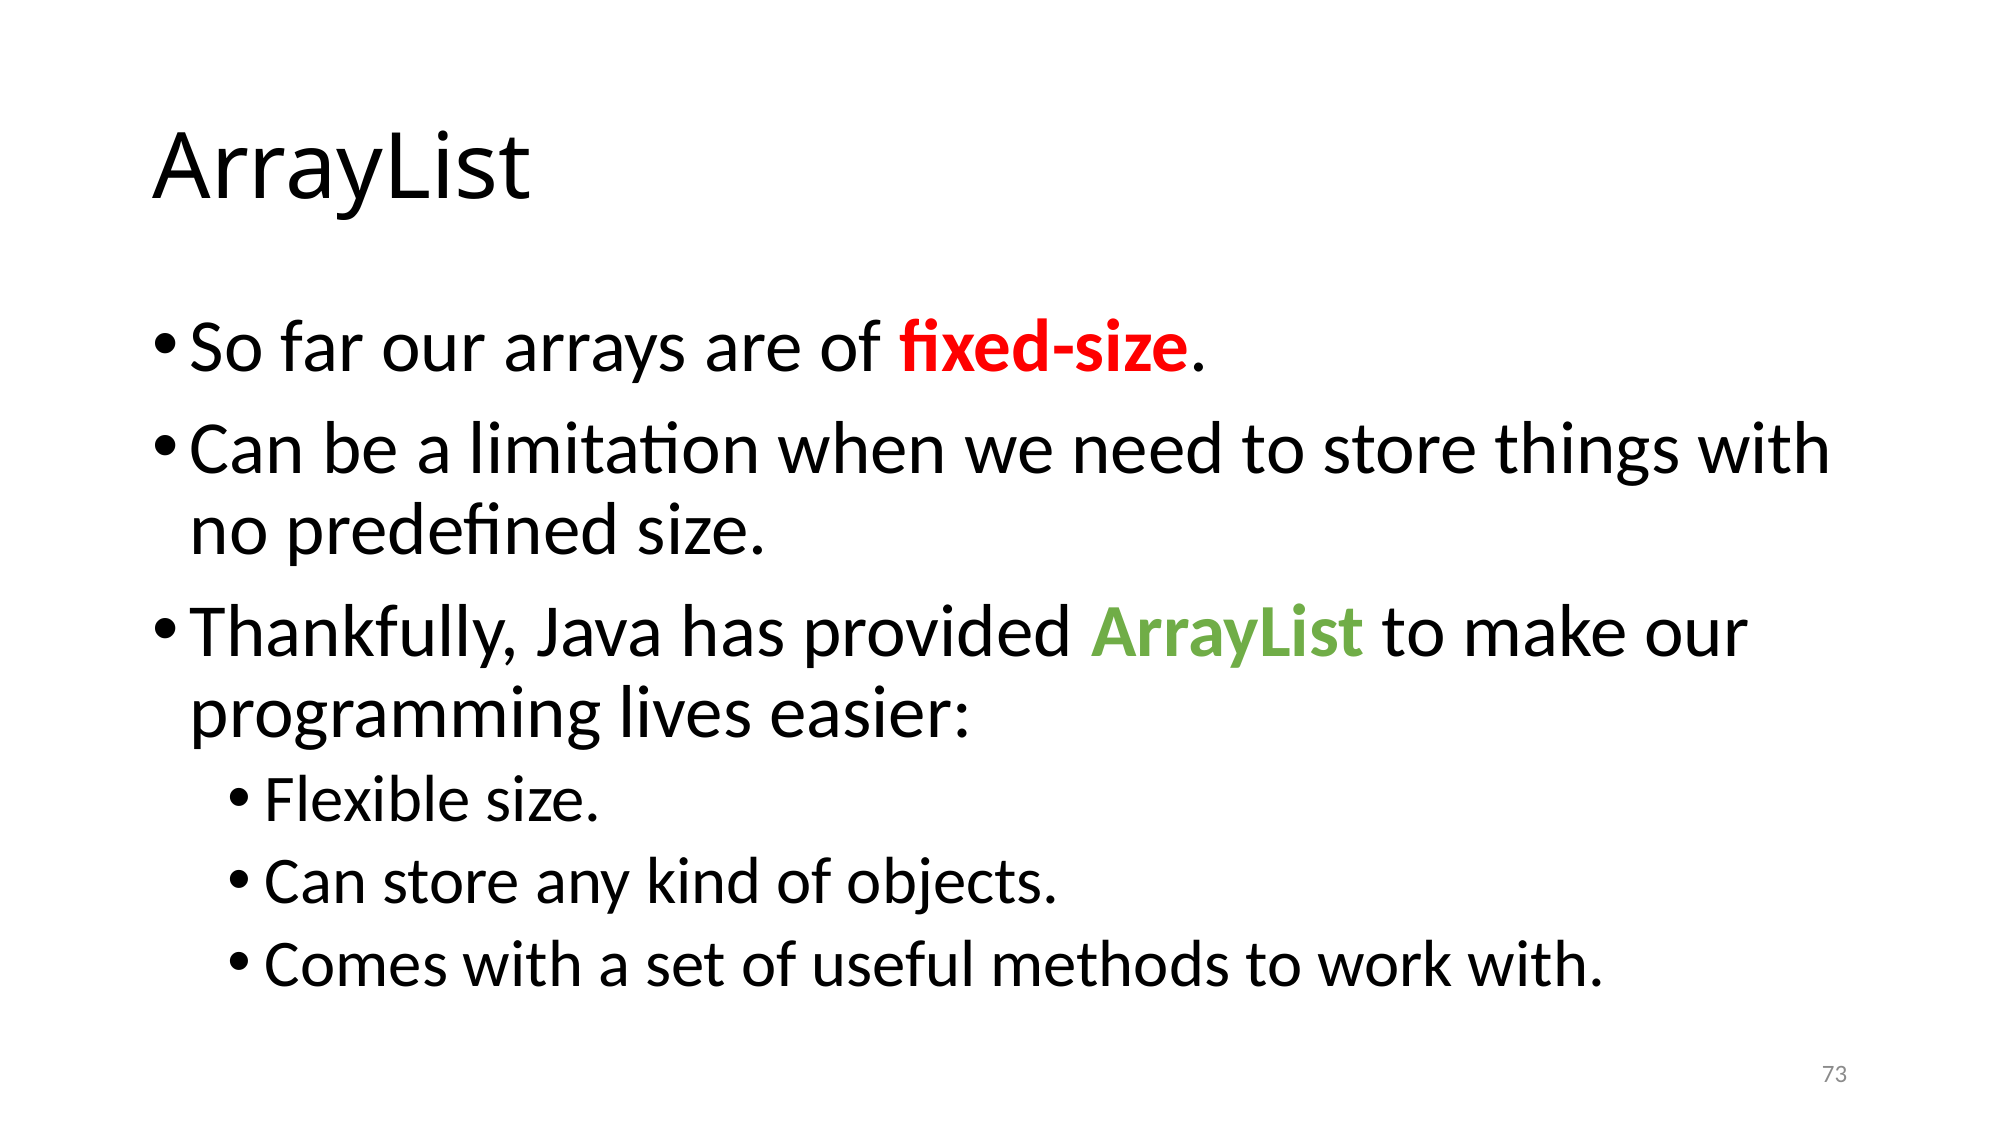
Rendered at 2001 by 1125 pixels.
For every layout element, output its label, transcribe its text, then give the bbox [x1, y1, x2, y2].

title ArrayList [137, 59, 1863, 278]
slide_number 73 [1412, 1042, 1863, 1103]
list So far our arrays are of fixed-size. Can be a limitation when we need to store things with no predefined size. Thankfully, Java has provided ArrayList to make our programming lives easier: Flexible size. Can store any kind of objects. Comes with a set of useful methods to work with. [137, 299, 1863, 1014]
